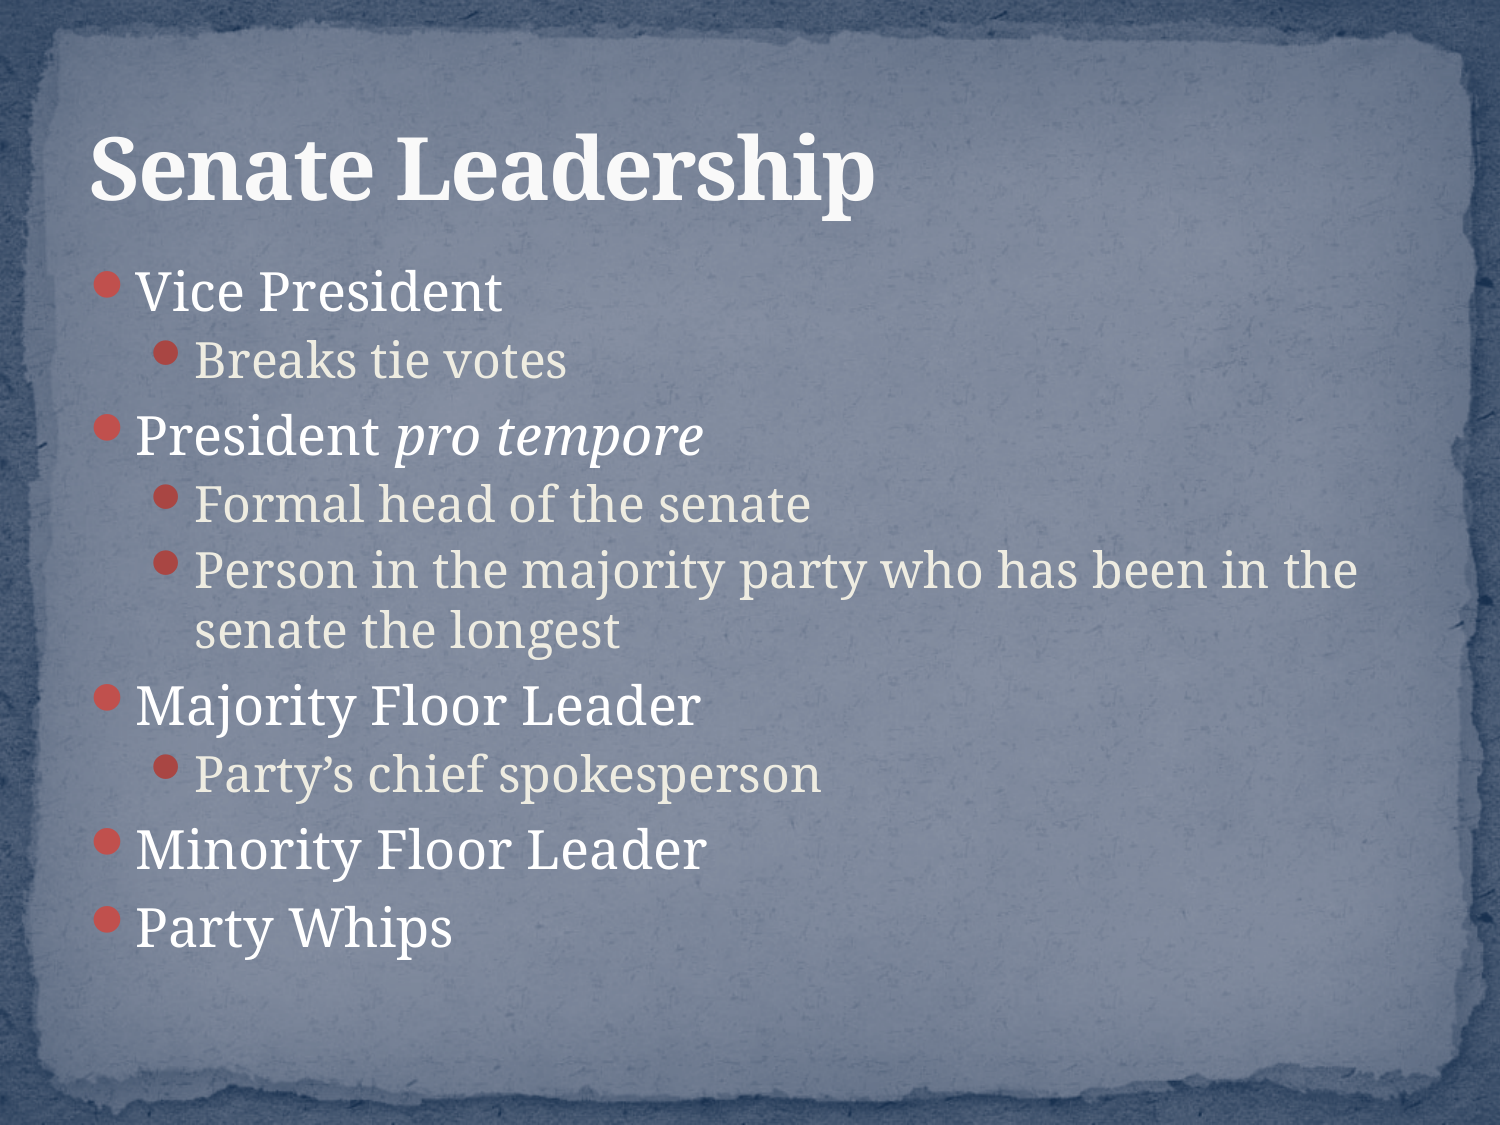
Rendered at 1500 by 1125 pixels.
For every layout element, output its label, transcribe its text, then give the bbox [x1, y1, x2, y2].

title Senate Leadership [74, 24, 1425, 225]
list Vice President Breaks tie votes President pro tempore Formal head of the senate Person in the majority party who has been in the senate the longest Majority Floor Leader Party’s chief spokesperson Minority Floor Leader Party Whips [75, 249, 1425, 1000]
